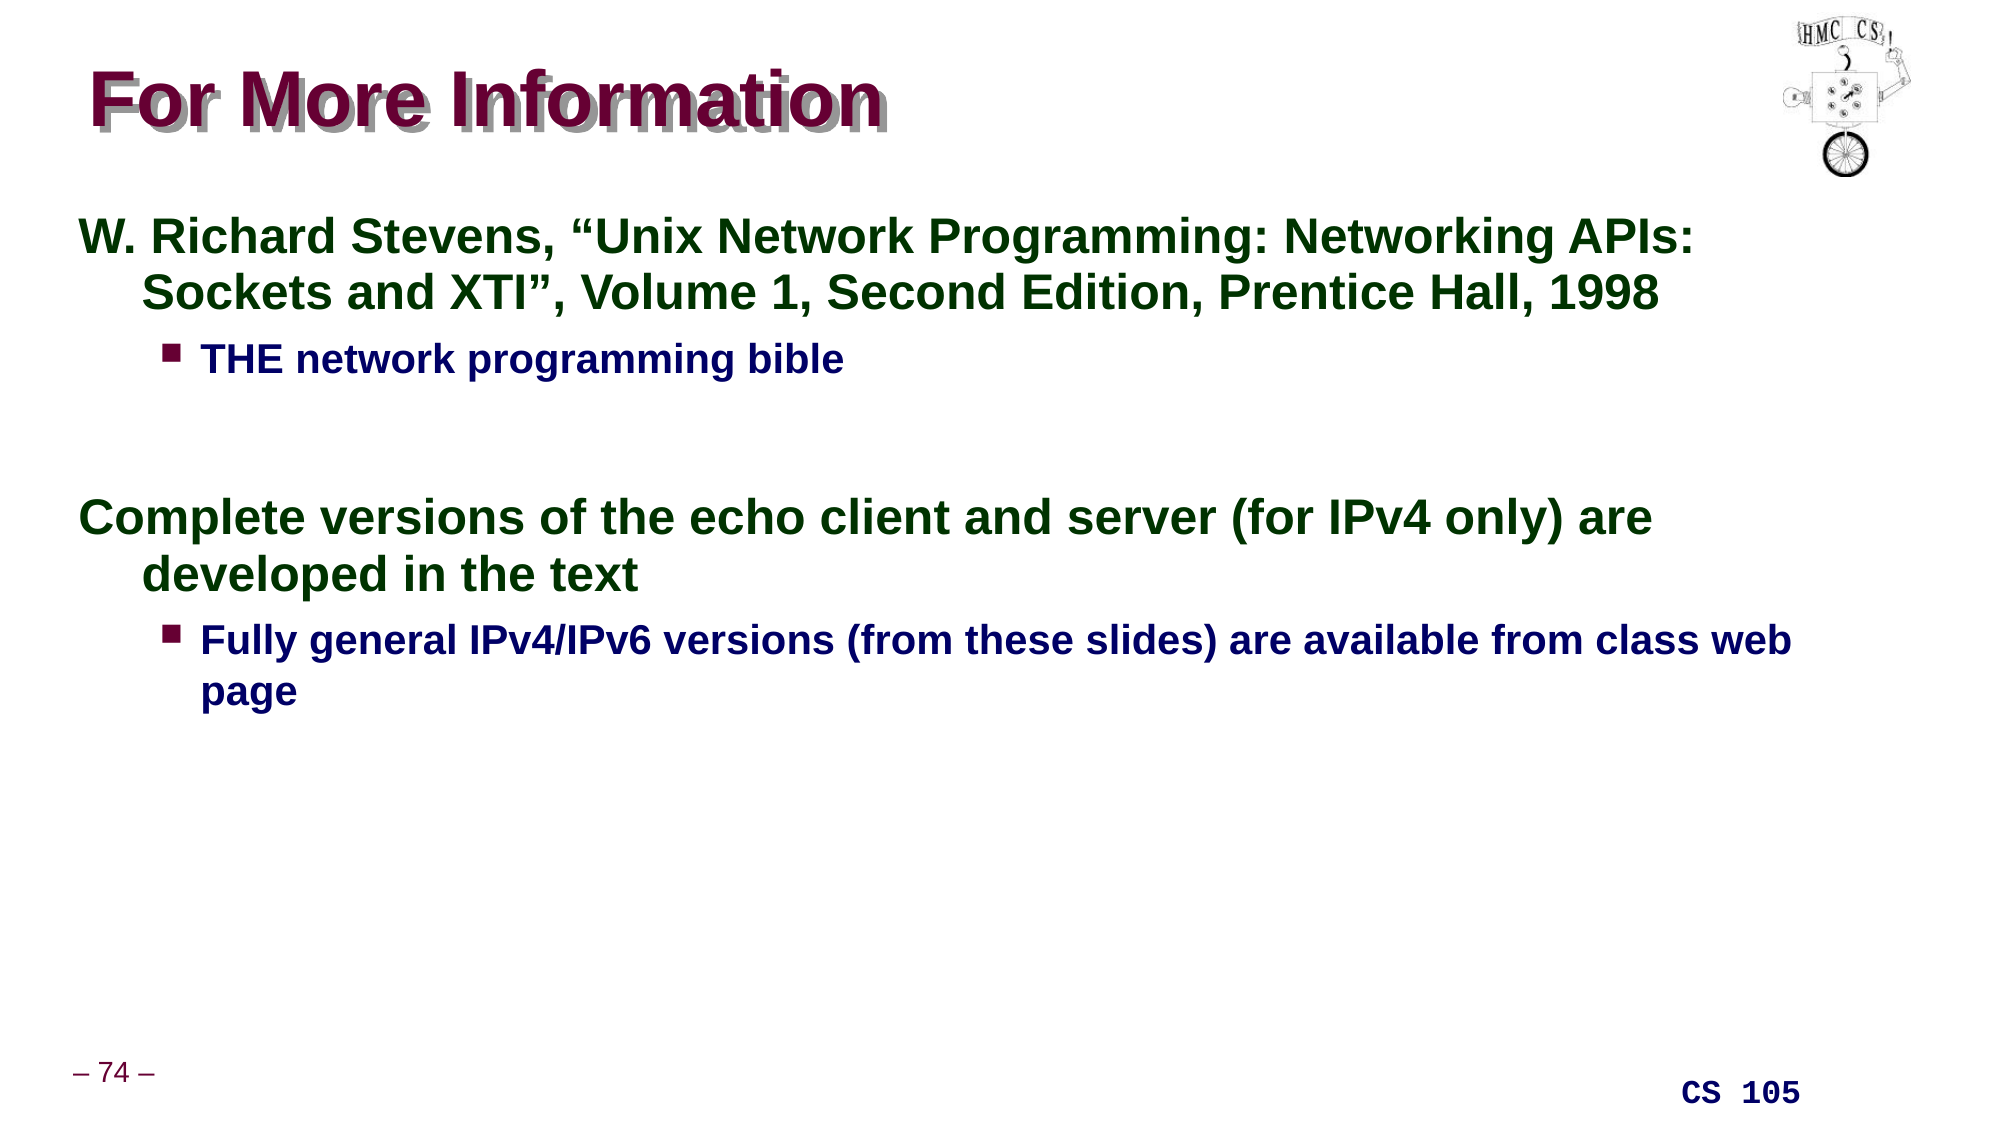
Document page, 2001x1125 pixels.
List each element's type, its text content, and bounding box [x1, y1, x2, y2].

title For More Information [88, 40, 1650, 163]
list W. Richard Stevens, “Unix Network Programming: Networking APIs: Sockets and XTI”, Volume 1, Second Edition, Prentice Hall, 1998 THE network programming bible Complete versions of the echo client and server (for IPv4 only) are developed in the text Fully general IPv4/IPv6 versions (from these slides) are available from class web page [63, 200, 1881, 1058]
picture [1783, 12, 1911, 177]
